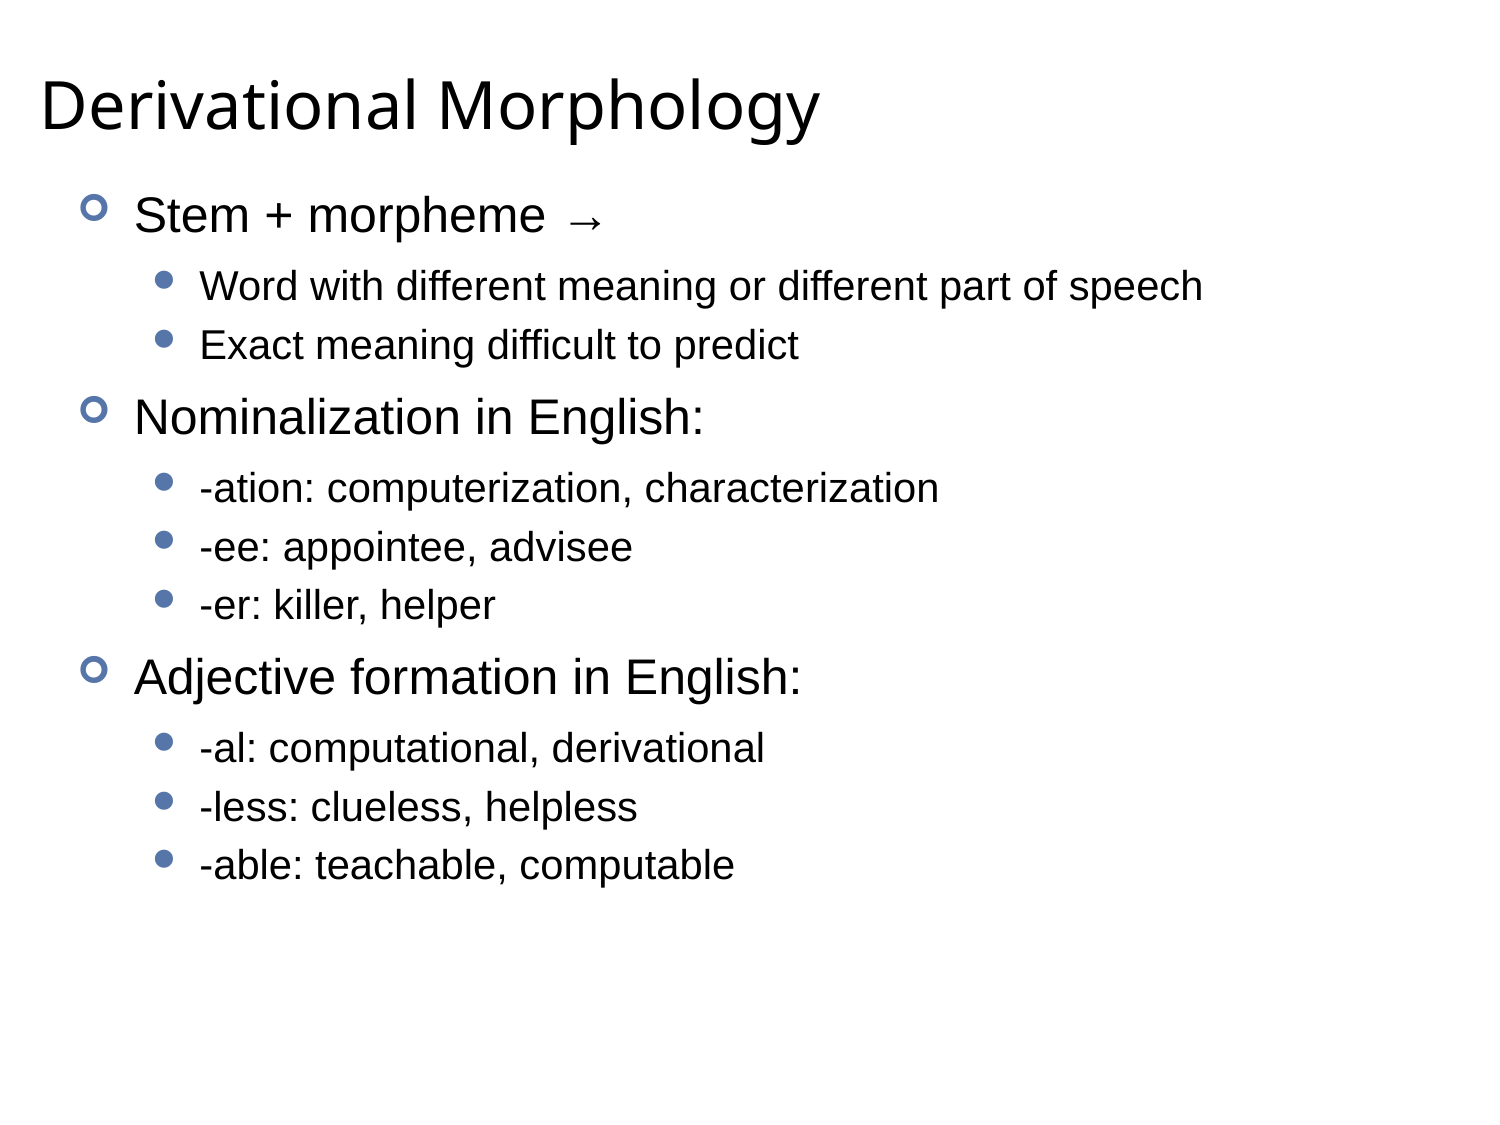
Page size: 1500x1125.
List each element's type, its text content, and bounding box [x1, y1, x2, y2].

list Stem + morpheme → Word with different meaning or different part of speech Exact meaning difficult to predict Nominalization in English: -ation: computerization, characterization -ee: appointee, advisee -er: killer, helper Adjective formation in English: -al: computational, derivational -less: clueless, helpless -able: teachable, computable [62, 174, 1451, 1013]
title Derivational Morphology [24, 18, 1451, 188]
